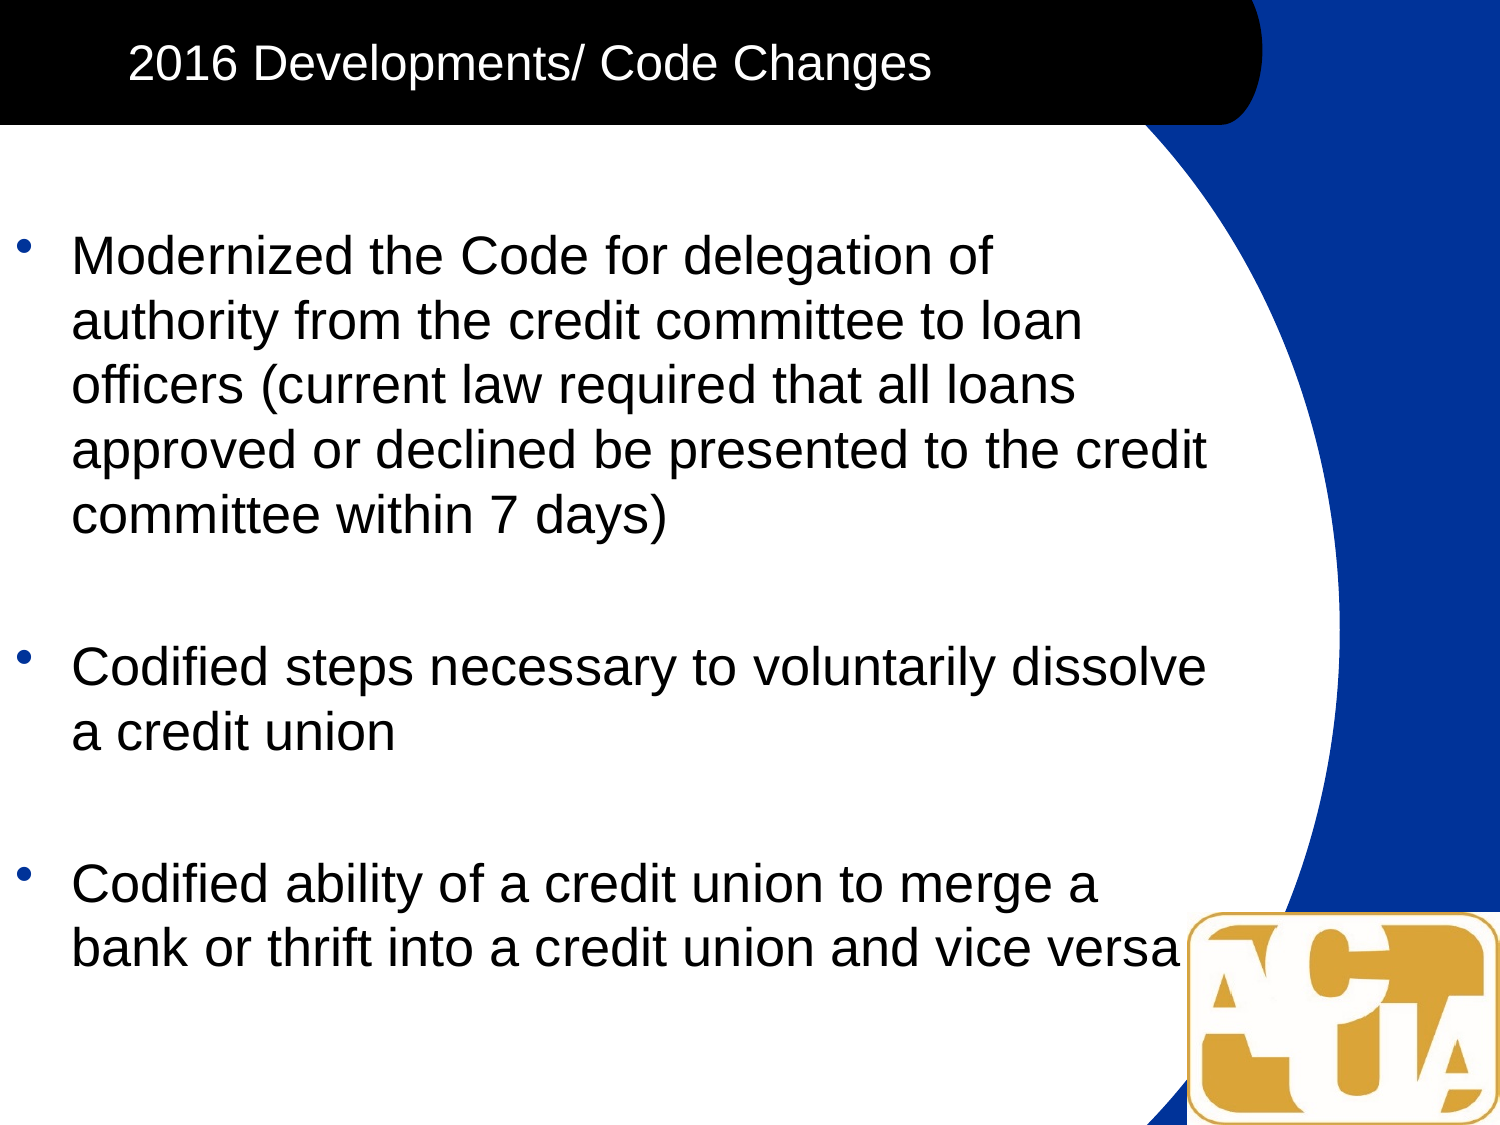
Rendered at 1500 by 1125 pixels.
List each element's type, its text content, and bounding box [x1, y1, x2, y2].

title 2016 Developments/ Code Changes [112, 0, 1251, 124]
list Modernized the Code for delegation of authority from the credit committee to loan officers (current law required that all loans approved or declined be presented to the credit committee within 7 days) Codified steps necessary to voluntarily dissolve a credit union Codified ability of a credit union to merge a bank or thrift into a credit union and vice versa [0, 212, 1226, 1001]
picture [1187, 912, 1500, 1125]
